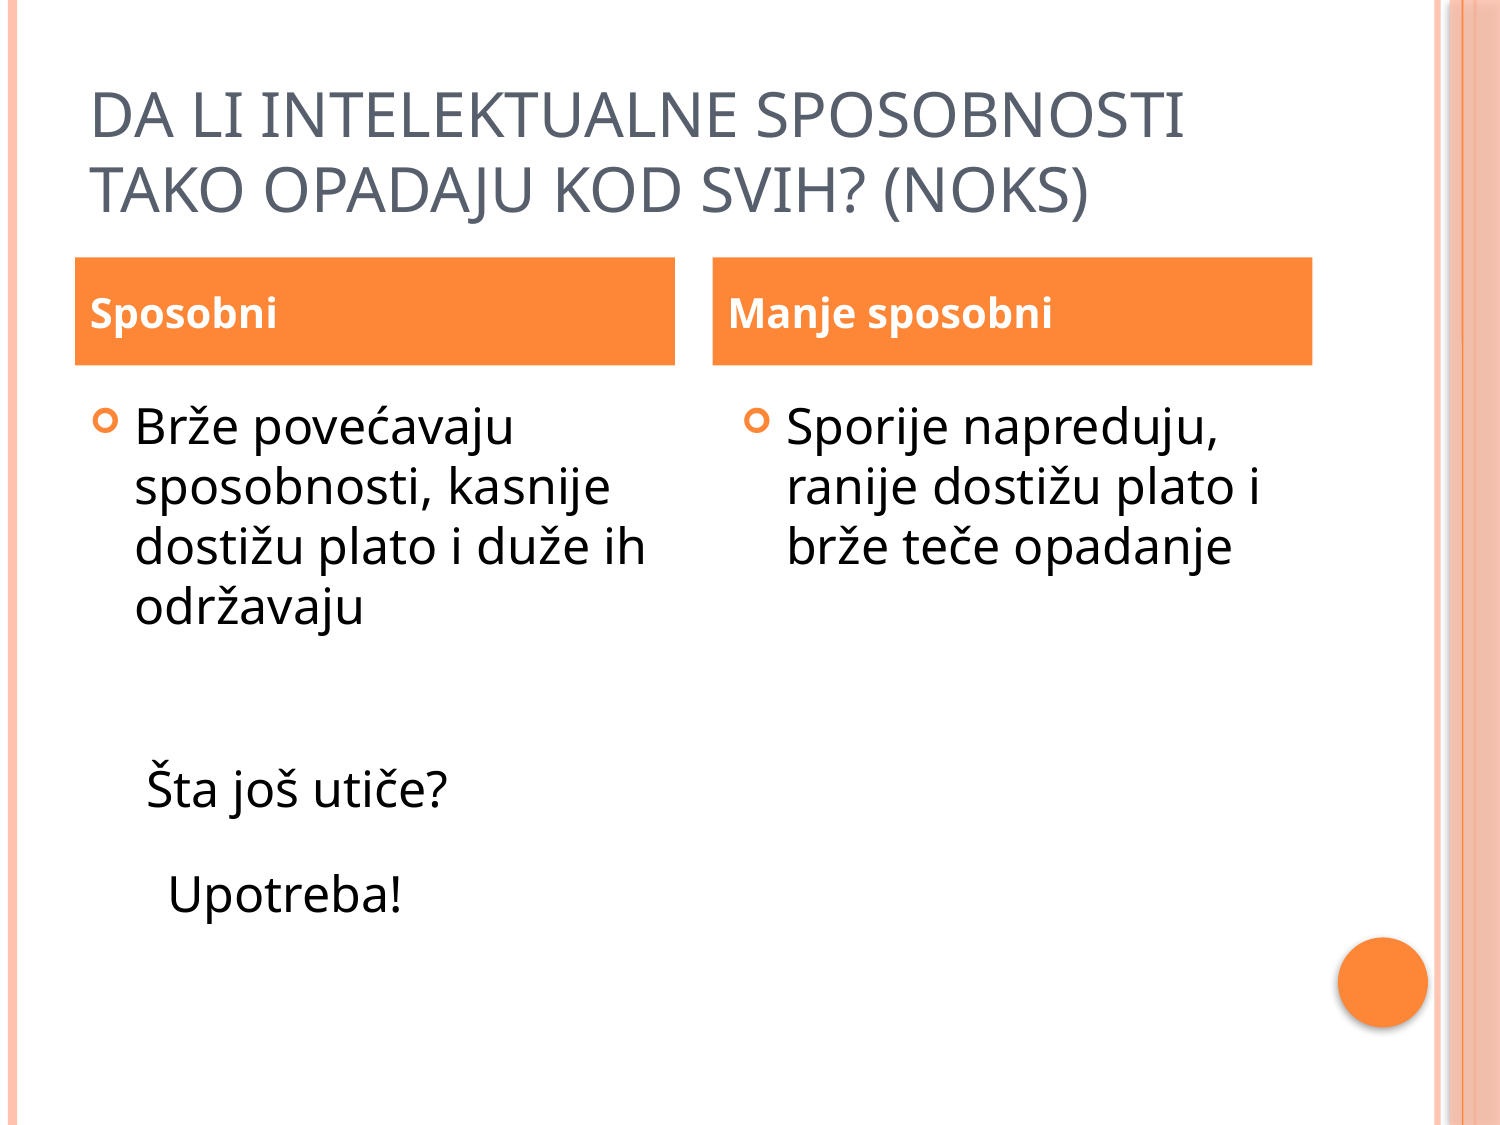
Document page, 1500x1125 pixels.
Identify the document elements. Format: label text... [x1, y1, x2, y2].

text_box Upotreba! [152, 855, 469, 991]
list Brže povećavaju sposobnosti, kasnije dostižu plato i duže ih održavaju [75, 387, 668, 692]
title Da li intelektualne sposobnosti tako opadaju kod svih? (Noks) [75, 44, 1313, 233]
list Sposobni [75, 257, 675, 366]
text_box Šta još utiče? [131, 749, 464, 825]
list Manje sposobni [712, 257, 1313, 366]
list Sporije napreduju, ranije dostižu plato i brže teče opadanje [726, 387, 1318, 692]
